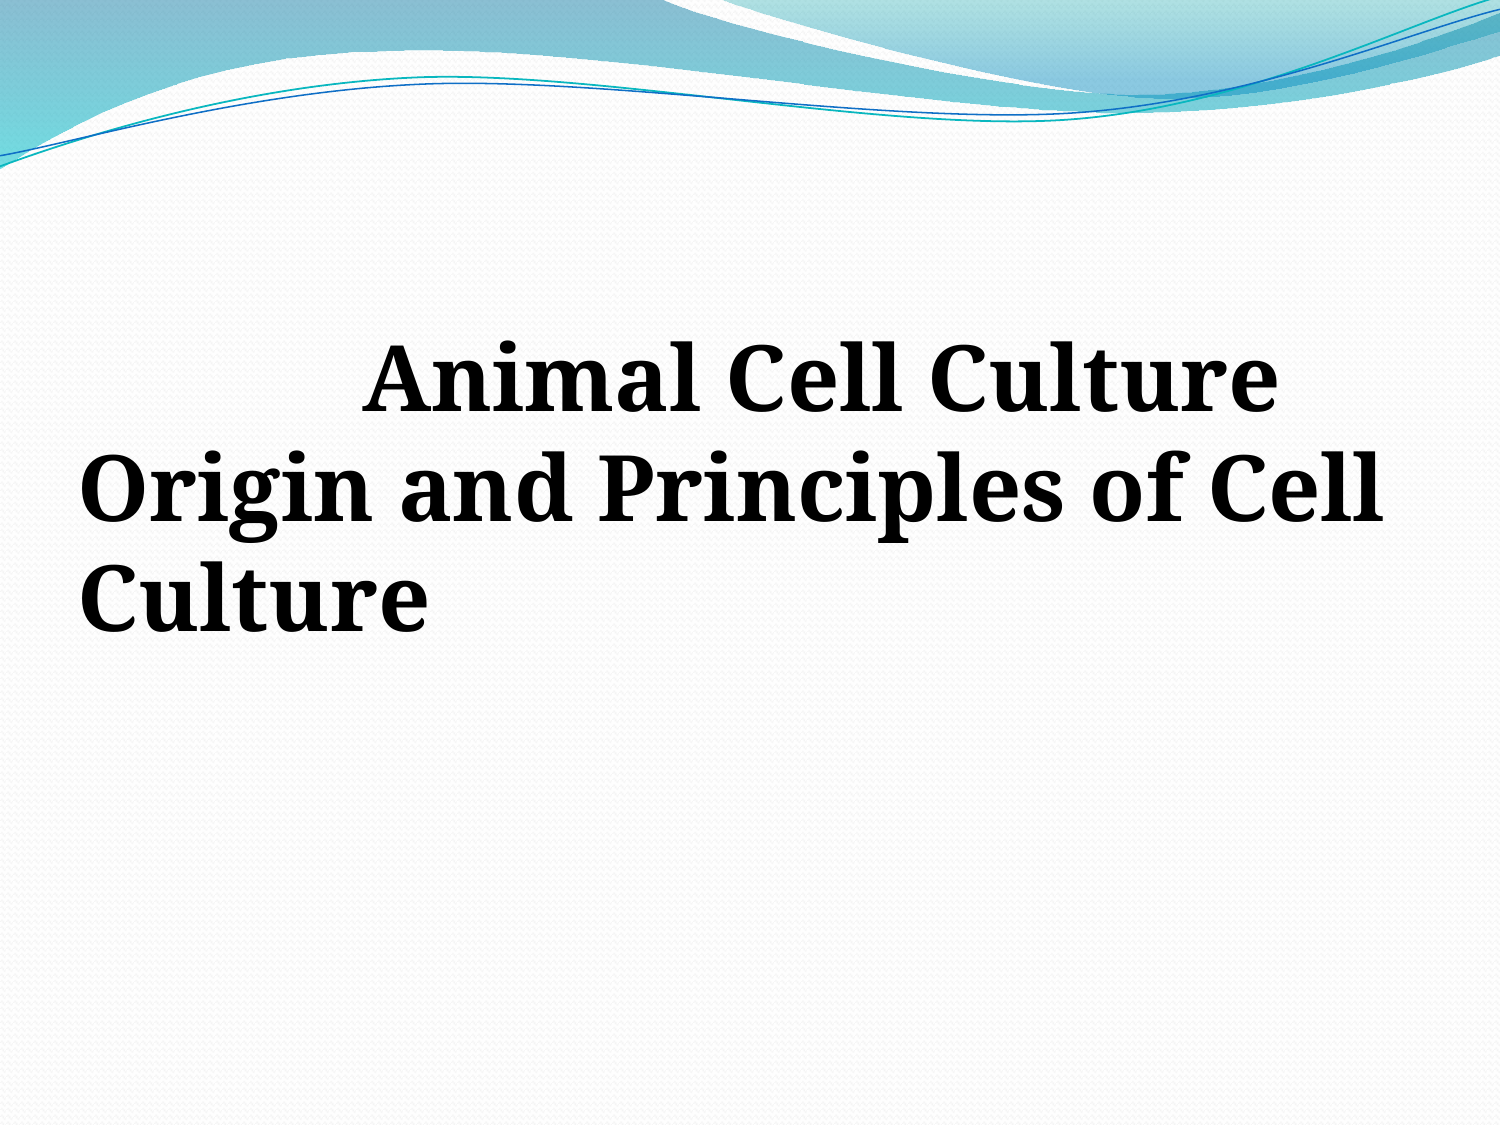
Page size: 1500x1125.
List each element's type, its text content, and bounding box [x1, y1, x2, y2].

text_box Animal Cell Culture Origin and Principles of Cell Culture [62, 312, 1450, 658]
